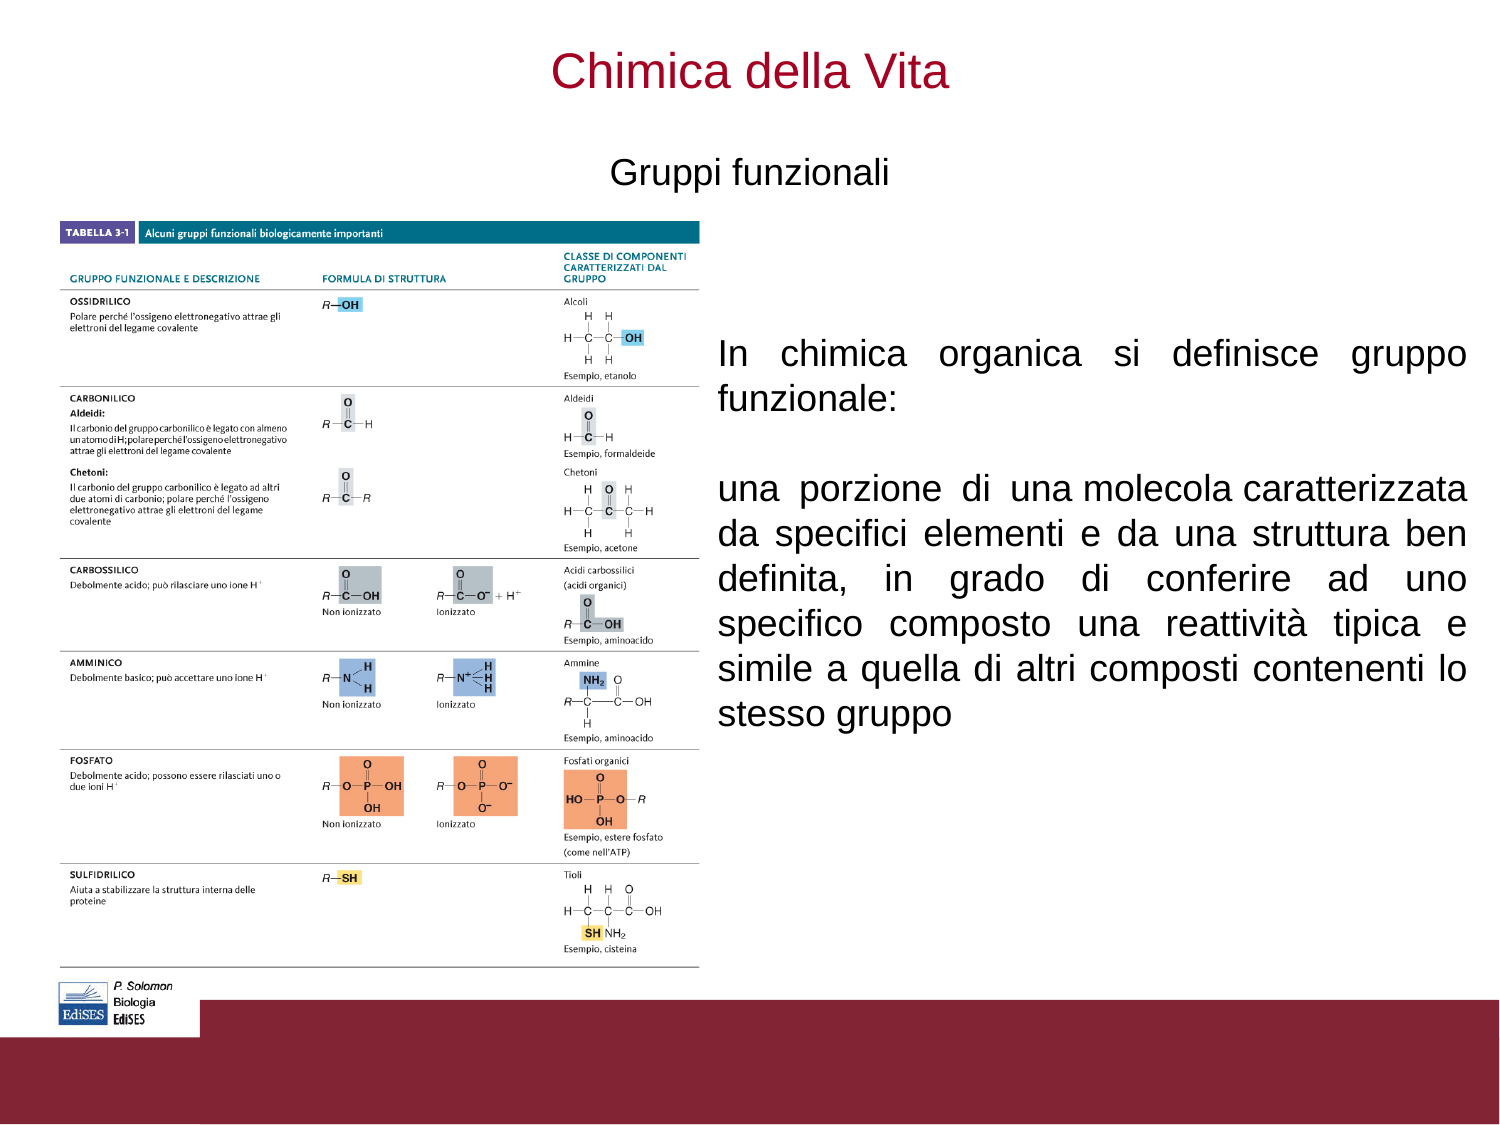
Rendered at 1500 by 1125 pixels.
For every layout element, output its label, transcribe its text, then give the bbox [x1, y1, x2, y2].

text_box In chimica organica si definisce gruppo funzionale: una porzione di una molecola caratterizzata da specifici elementi e da una struttura ben definita, in grado di conferire ad uno specifico composto una reattività tipica e simile a quella di altri composti contenenti lo stesso gruppo [768, 321, 1483, 787]
text_box Chimica della Vita [535, 30, 965, 106]
text_box Gruppi funzionali [594, 140, 906, 201]
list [17, 197, 763, 977]
picture [52, 975, 184, 1037]
